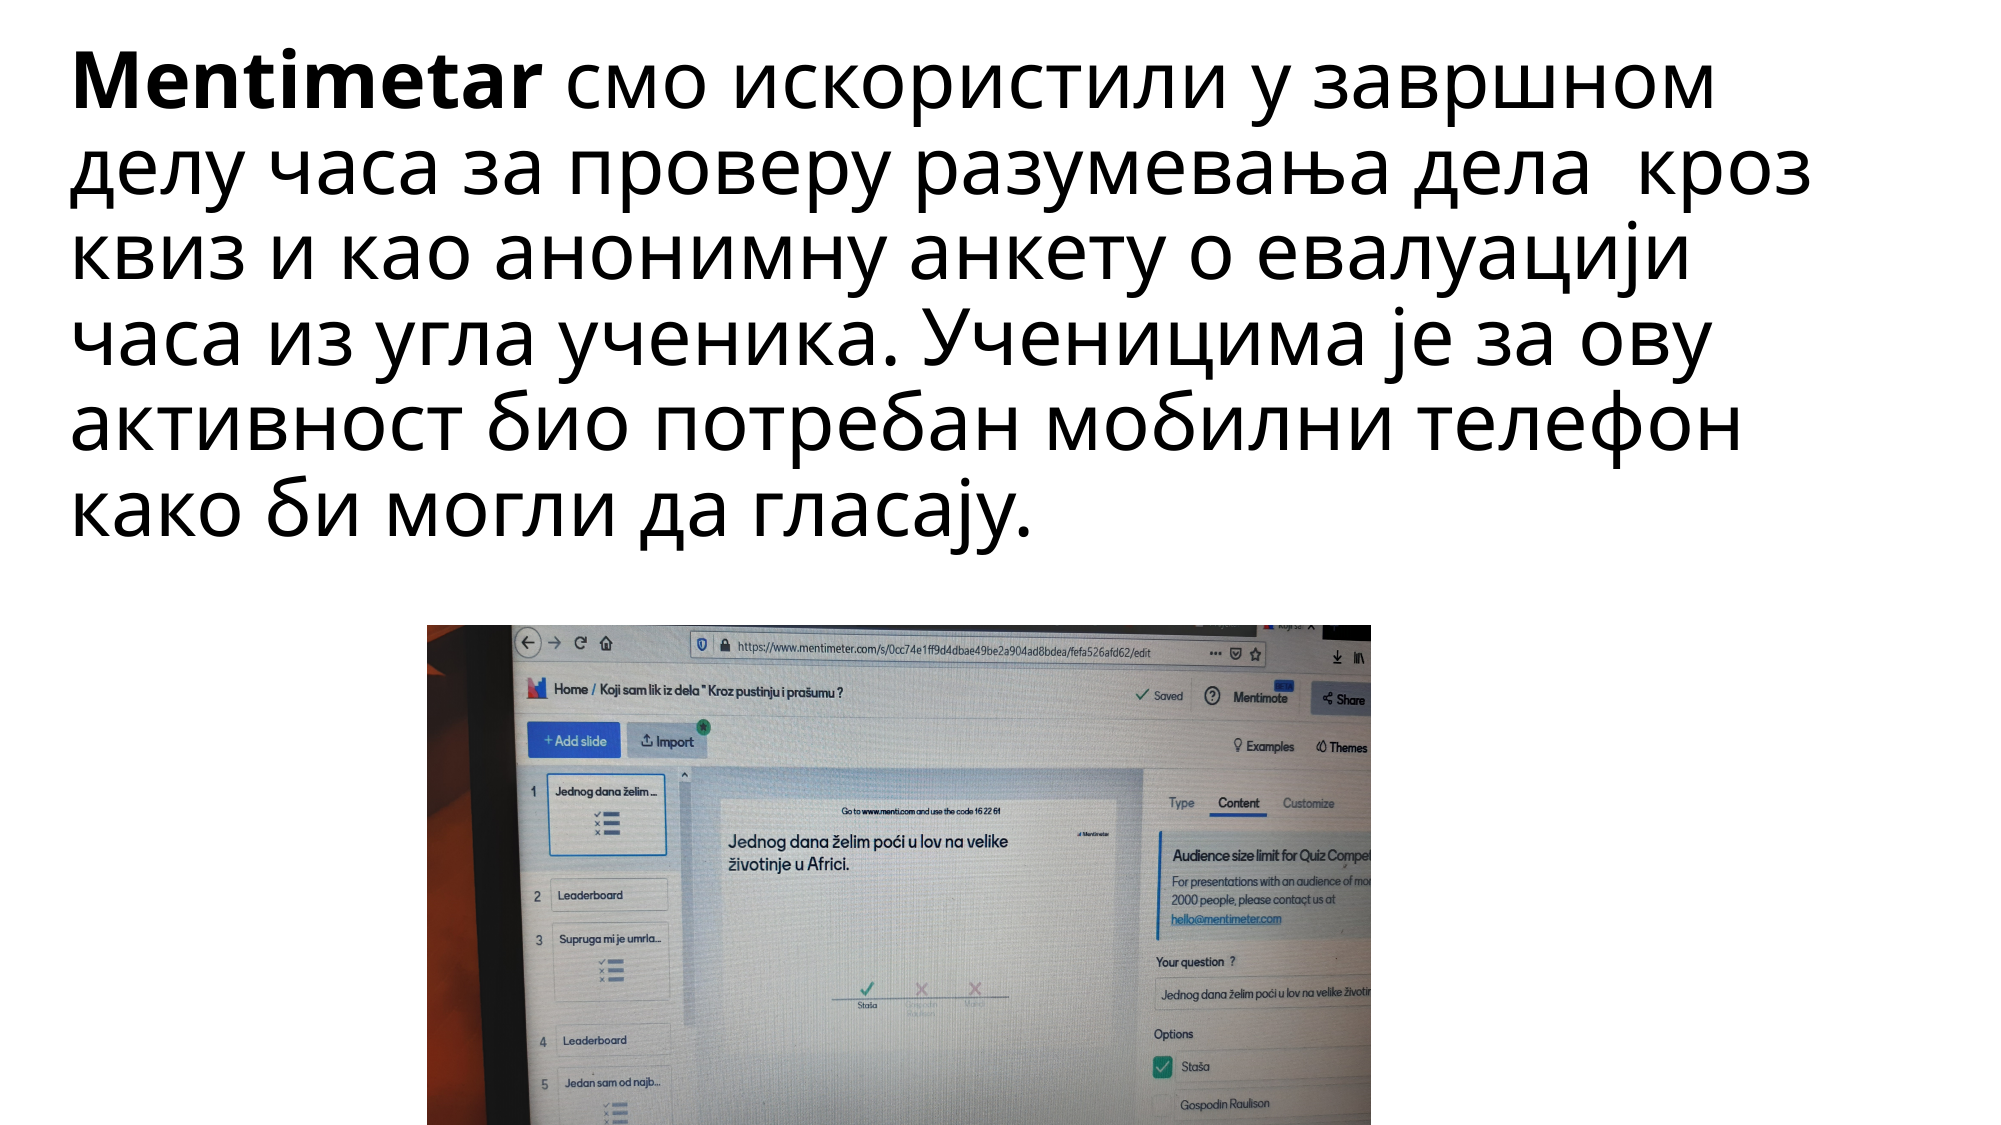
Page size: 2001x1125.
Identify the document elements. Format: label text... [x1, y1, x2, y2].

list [427, 625, 1371, 1125]
title Mentimetar смо искористили у завршном делу часа за проверу разумевања дела кроз квиз и као анонимну анкету о евалуацији часа из угла ученика. Ученицима је за ову активност био потребан мобилни телефон како би могли да гласају. [54, 59, 1844, 535]
